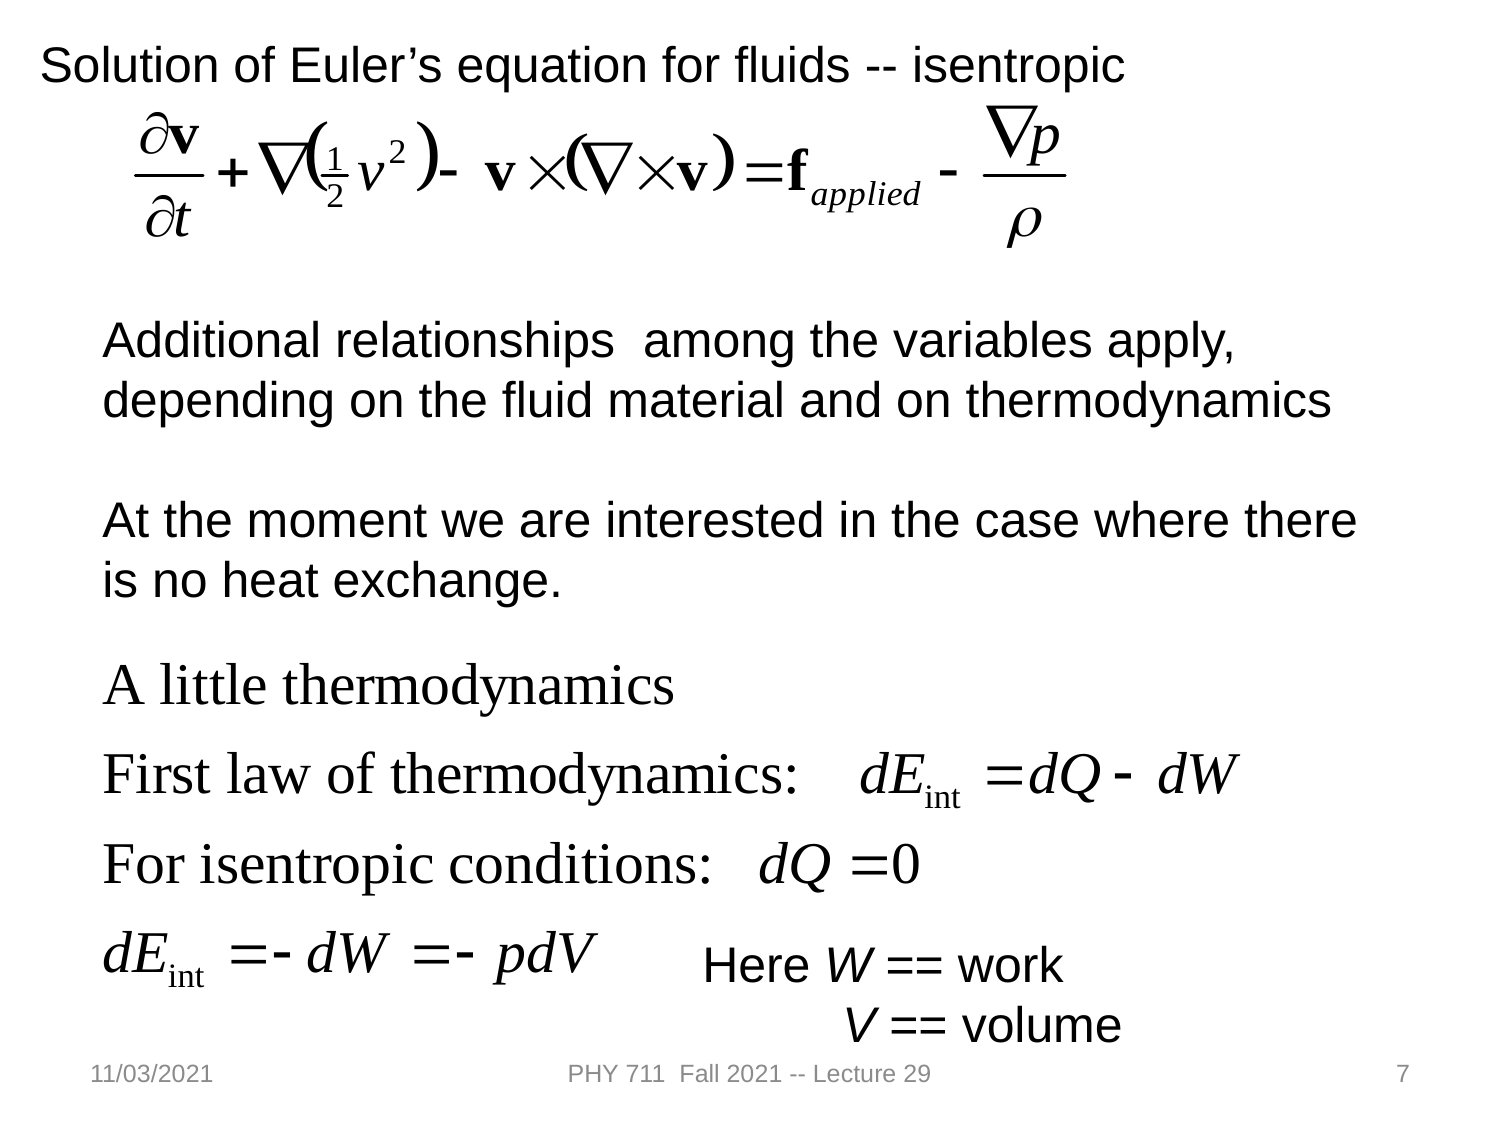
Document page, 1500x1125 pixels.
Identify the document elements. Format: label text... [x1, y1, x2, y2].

text_box Solution of Euler’s equation for fluids -- isentropic [24, 24, 1313, 100]
text_box Additional relationships among the variables apply, depending on the fluid material and on thermodynamics At the moment we are interested in the case where there is no heat exchange. [87, 299, 1400, 615]
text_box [93, 653, 1254, 999]
footer PHY 711 Fall 2021 -- Lecture 29 [512, 1042, 988, 1103]
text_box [124, 96, 1079, 260]
slide_number 7 [1074, 1060, 1425, 1103]
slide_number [75, 1042, 425, 1103]
text_box Here W == work V == volume [687, 924, 1425, 1060]
